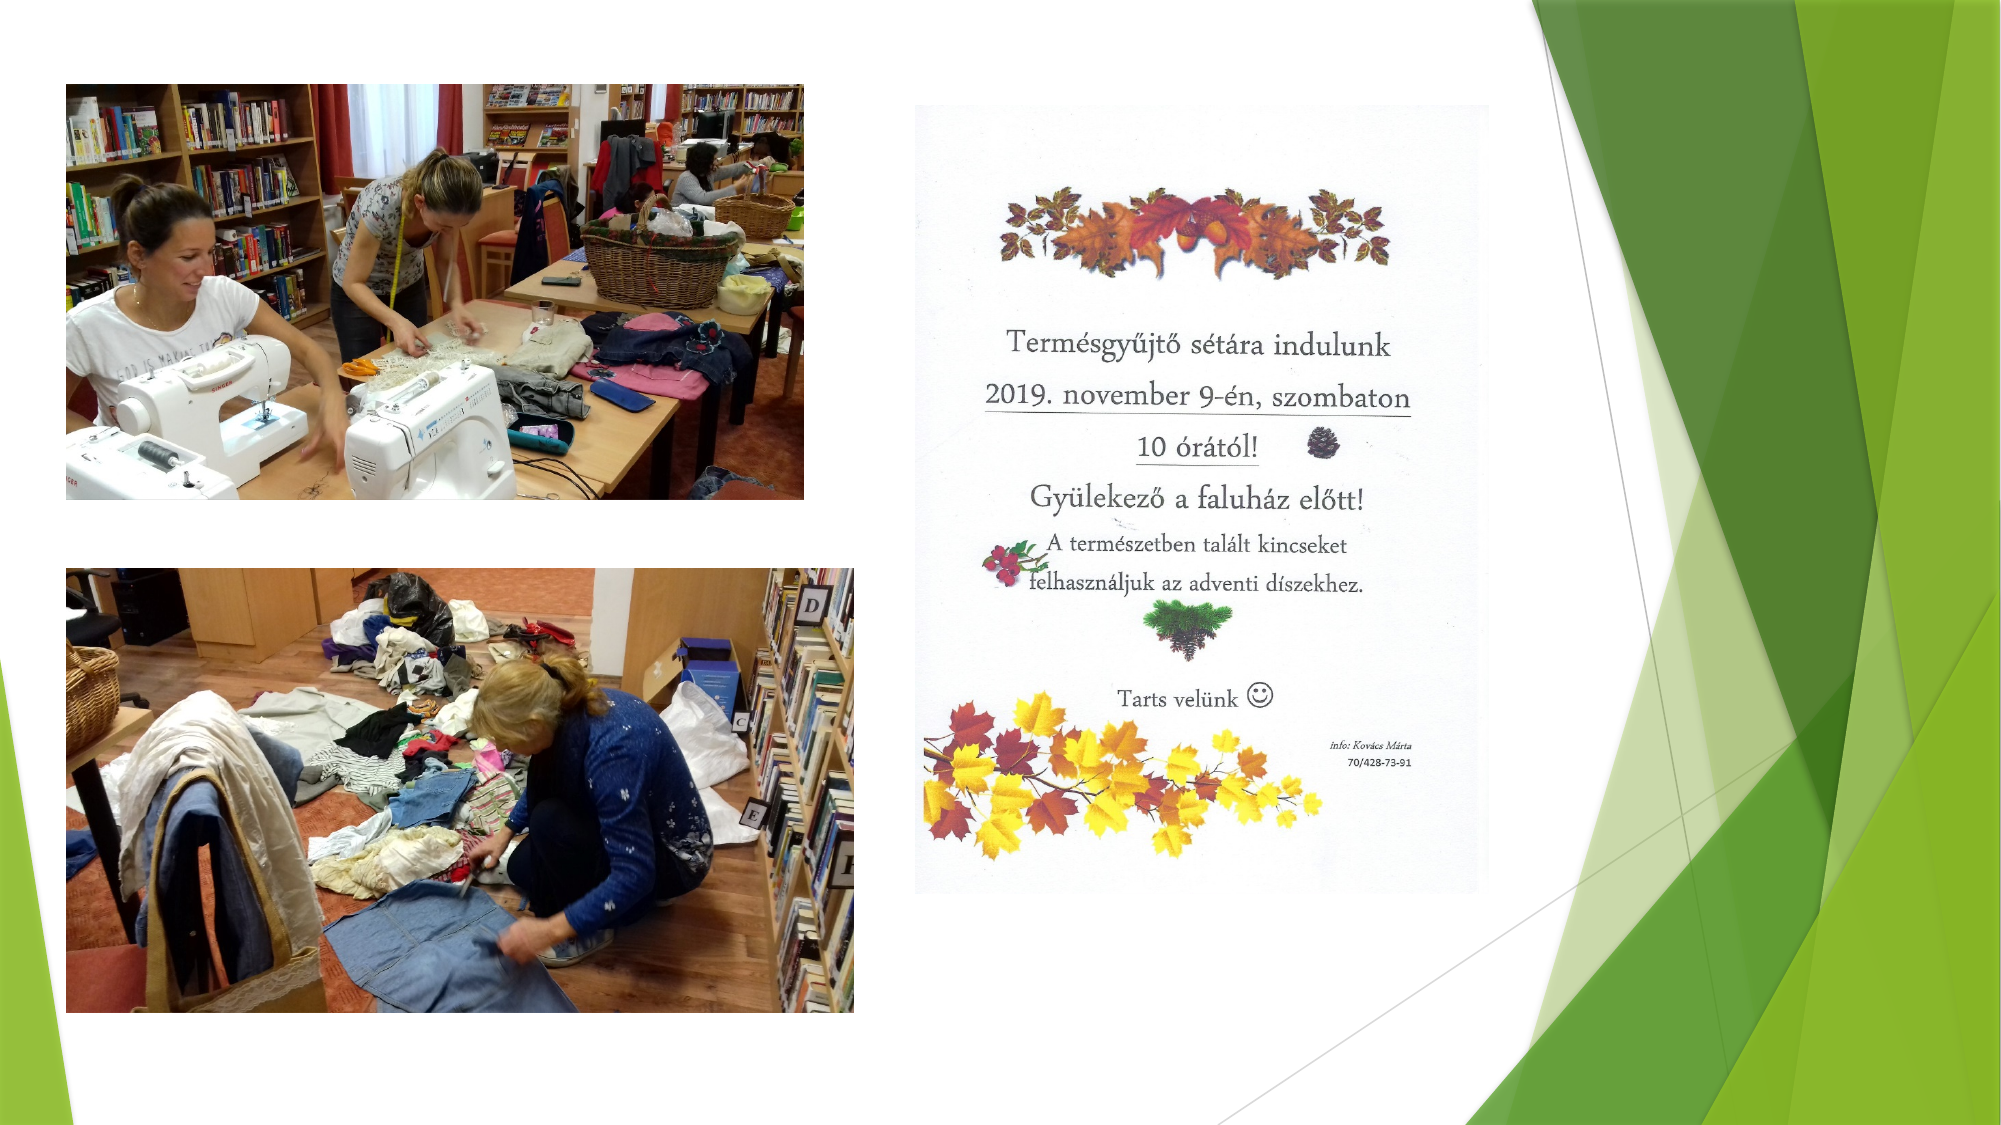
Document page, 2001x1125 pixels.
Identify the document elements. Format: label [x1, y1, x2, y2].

picture [65, 568, 855, 1013]
picture [65, 84, 804, 501]
picture [914, 105, 1489, 895]
